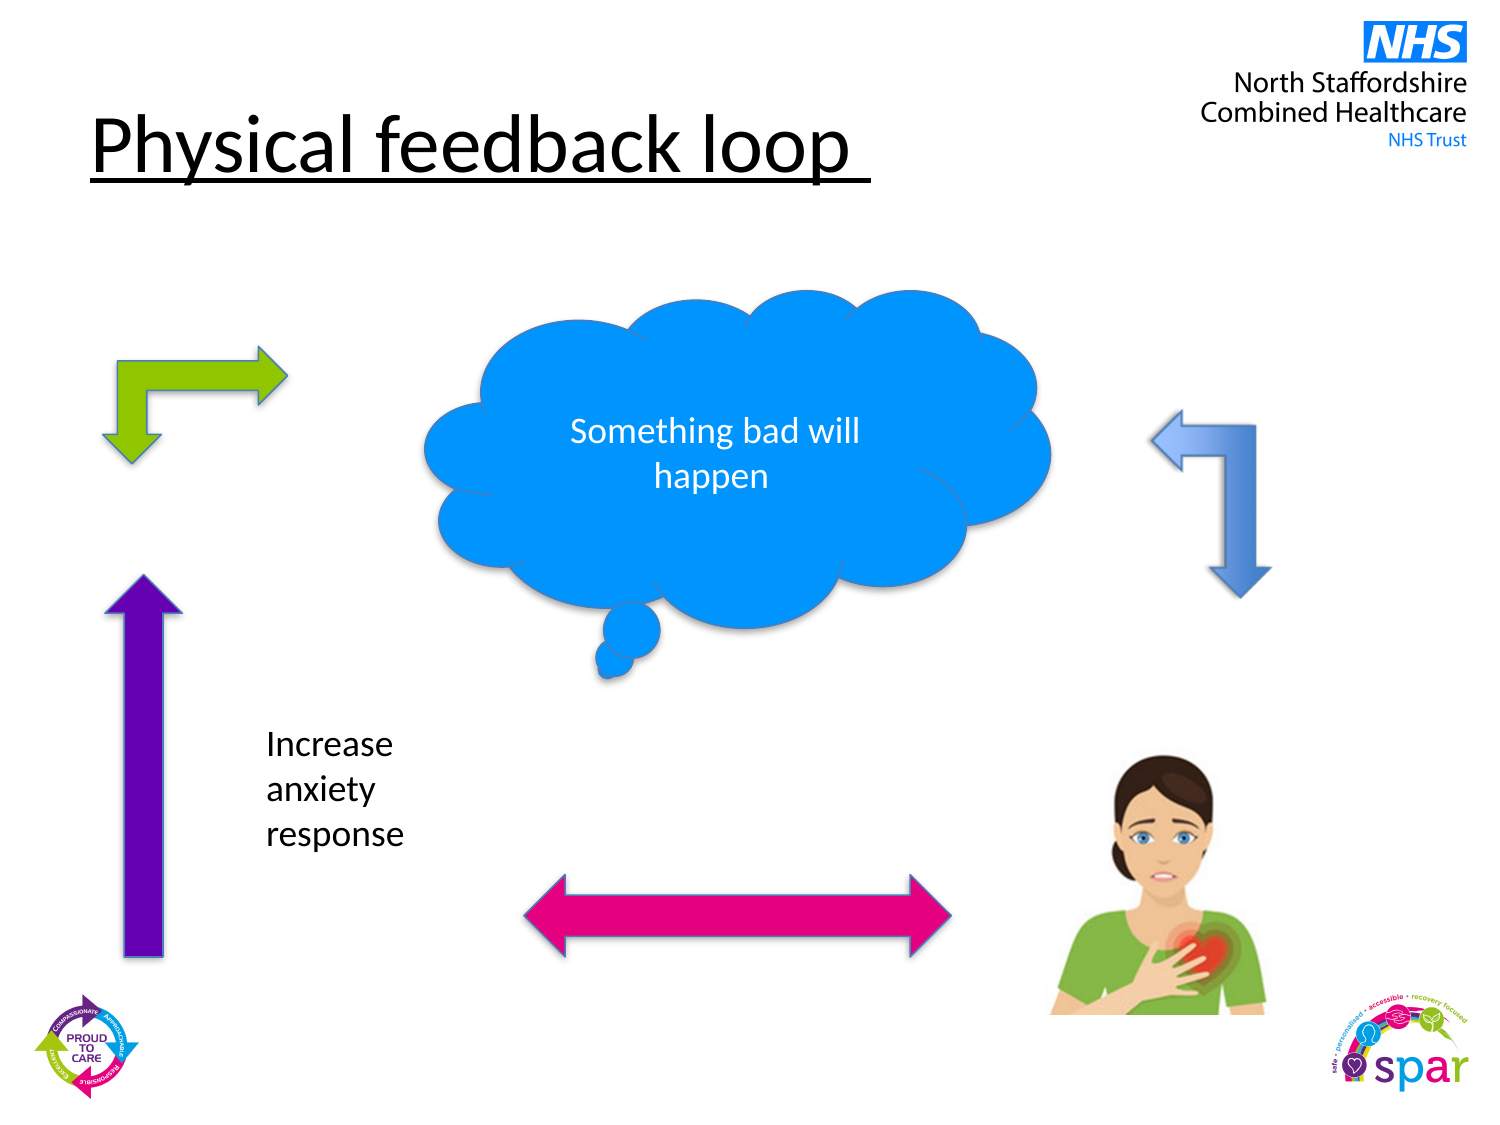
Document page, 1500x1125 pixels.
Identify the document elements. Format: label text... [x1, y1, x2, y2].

title Physical feedback loop [75, 45, 904, 233]
picture [34, 994, 139, 1099]
text_box [101, 345, 289, 465]
picture [1327, 991, 1473, 1095]
text_box [104, 573, 184, 958]
picture [1106, 403, 1309, 605]
text_box [523, 873, 952, 958]
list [1039, 733, 1316, 1016]
text_box Something bad will happen [424, 289, 1052, 680]
text_box Increase anxiety response [251, 711, 524, 861]
picture [1074, 21, 1473, 151]
